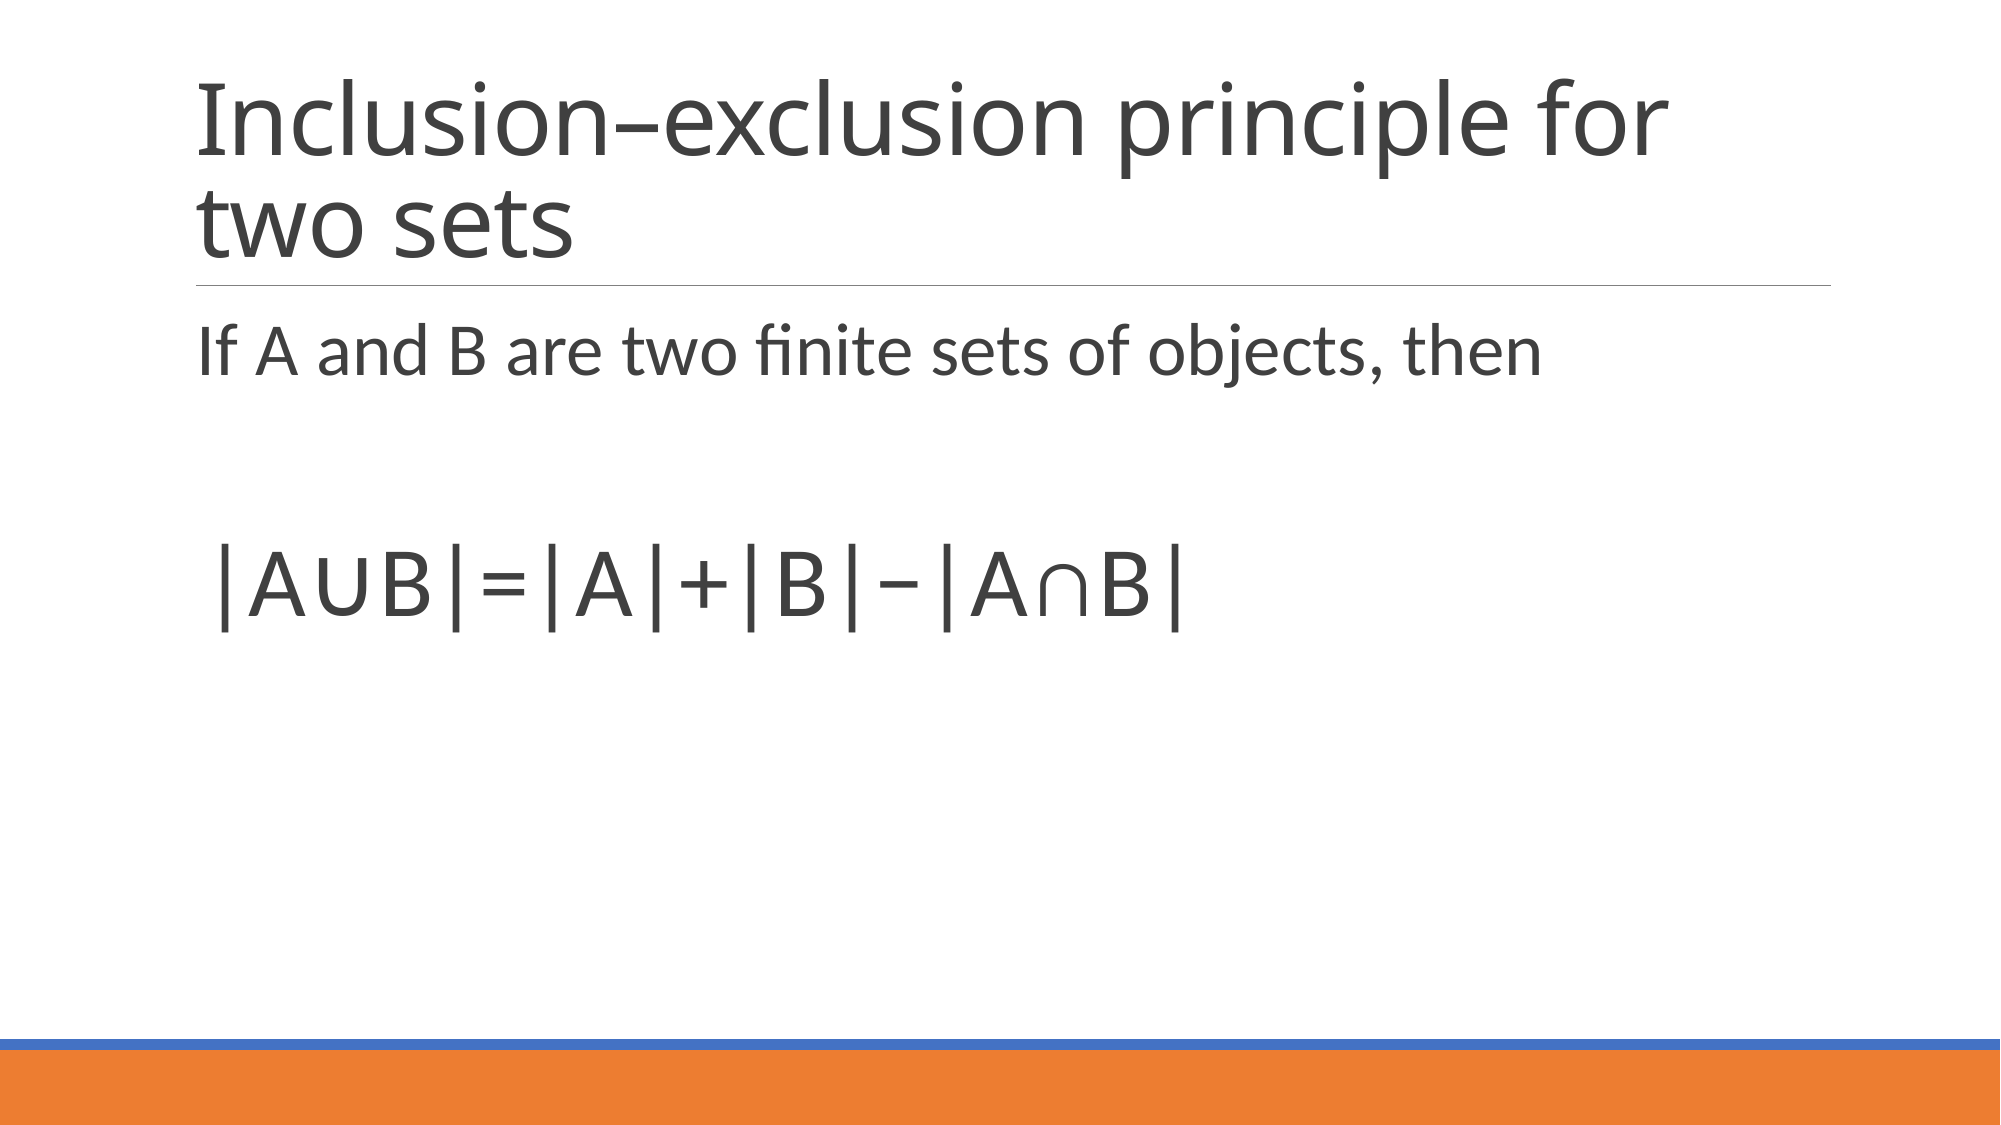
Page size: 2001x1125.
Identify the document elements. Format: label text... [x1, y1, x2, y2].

list If A and B are two finite sets of objects, then |A∪B|=|A|+|B|−|A∩B| [180, 302, 1830, 963]
title Inclusion–exclusion principle for two sets [180, 47, 1830, 285]
